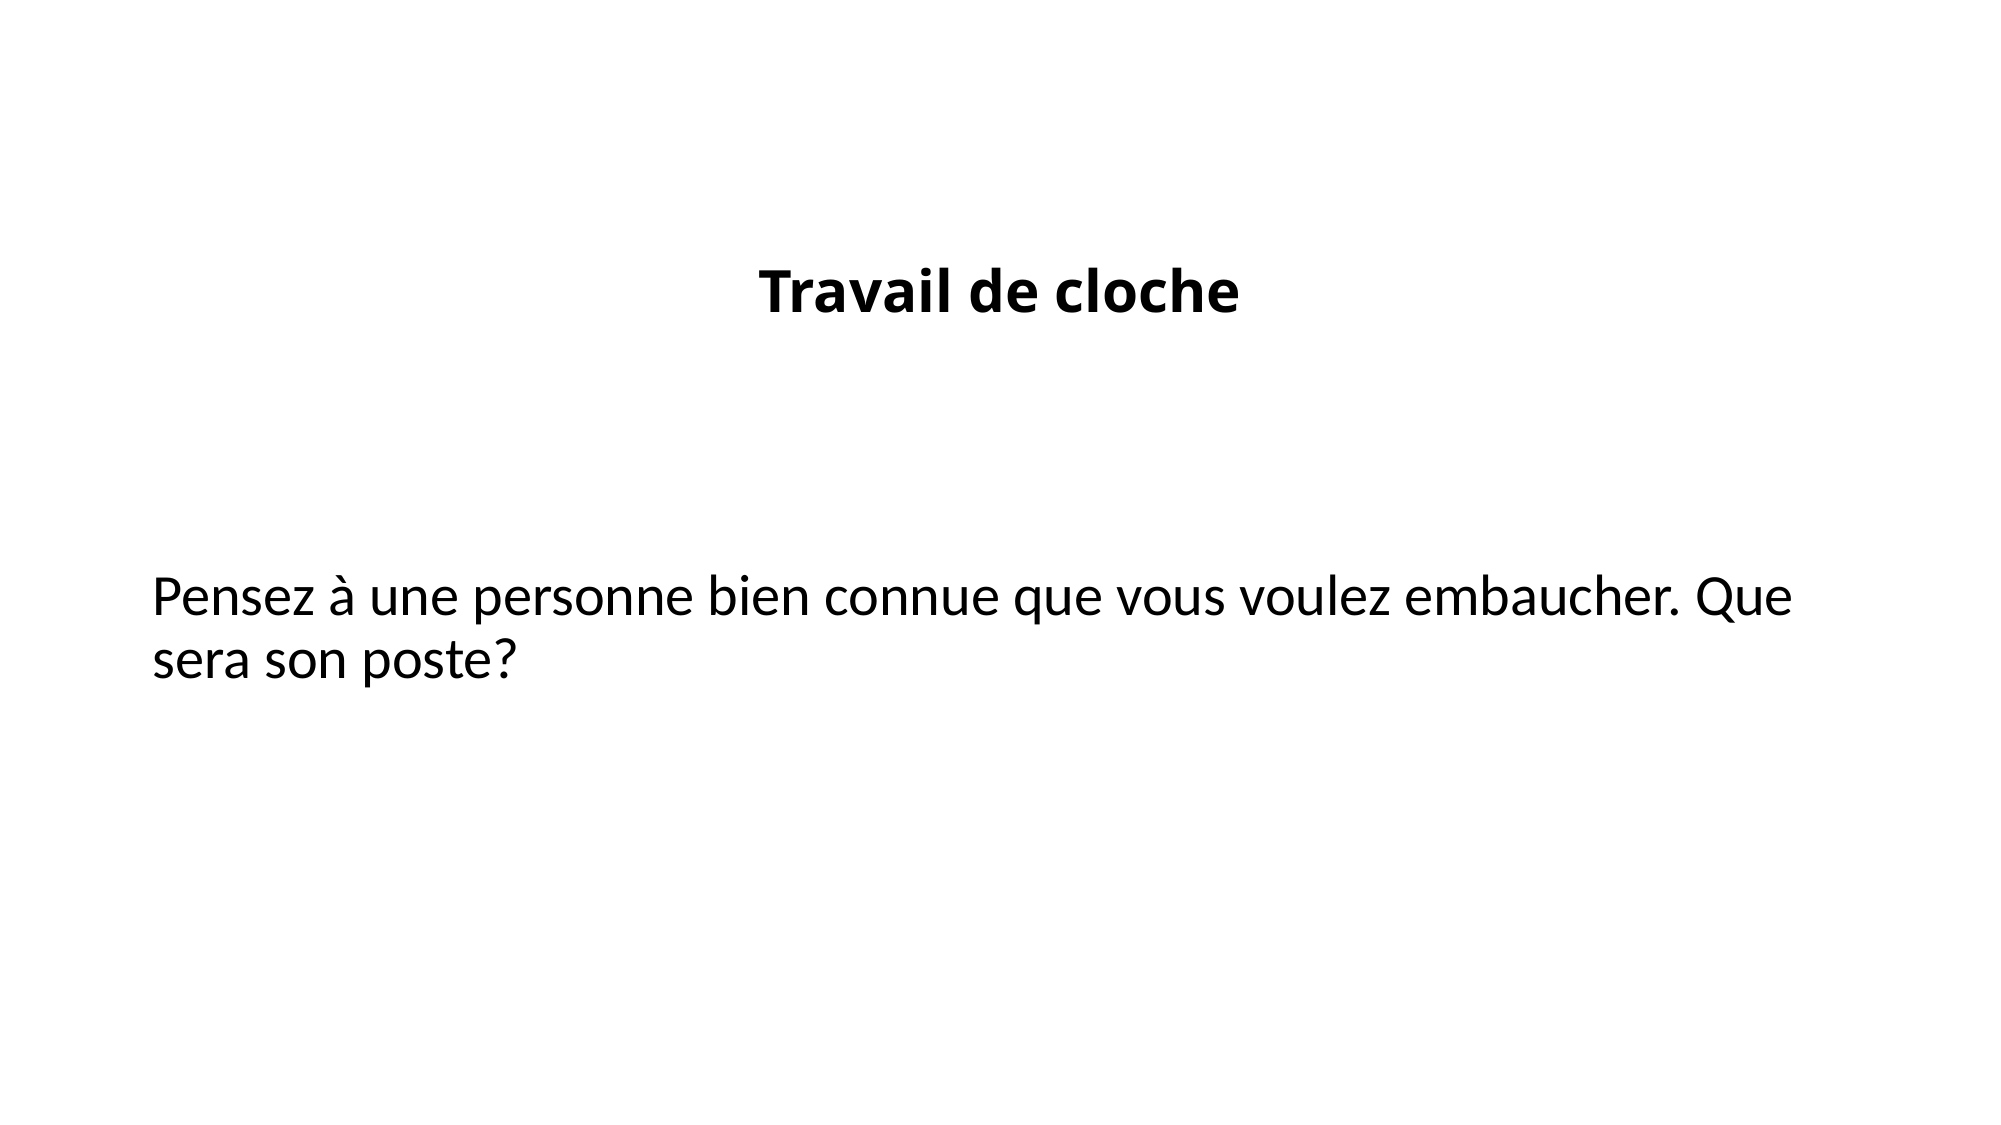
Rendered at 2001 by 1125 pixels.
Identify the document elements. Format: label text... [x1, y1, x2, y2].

title Travail de cloche [137, 59, 1863, 299]
list Pensez à une personne bien connue que vous voulez embaucher. Que sera son poste? [137, 299, 1863, 1014]
